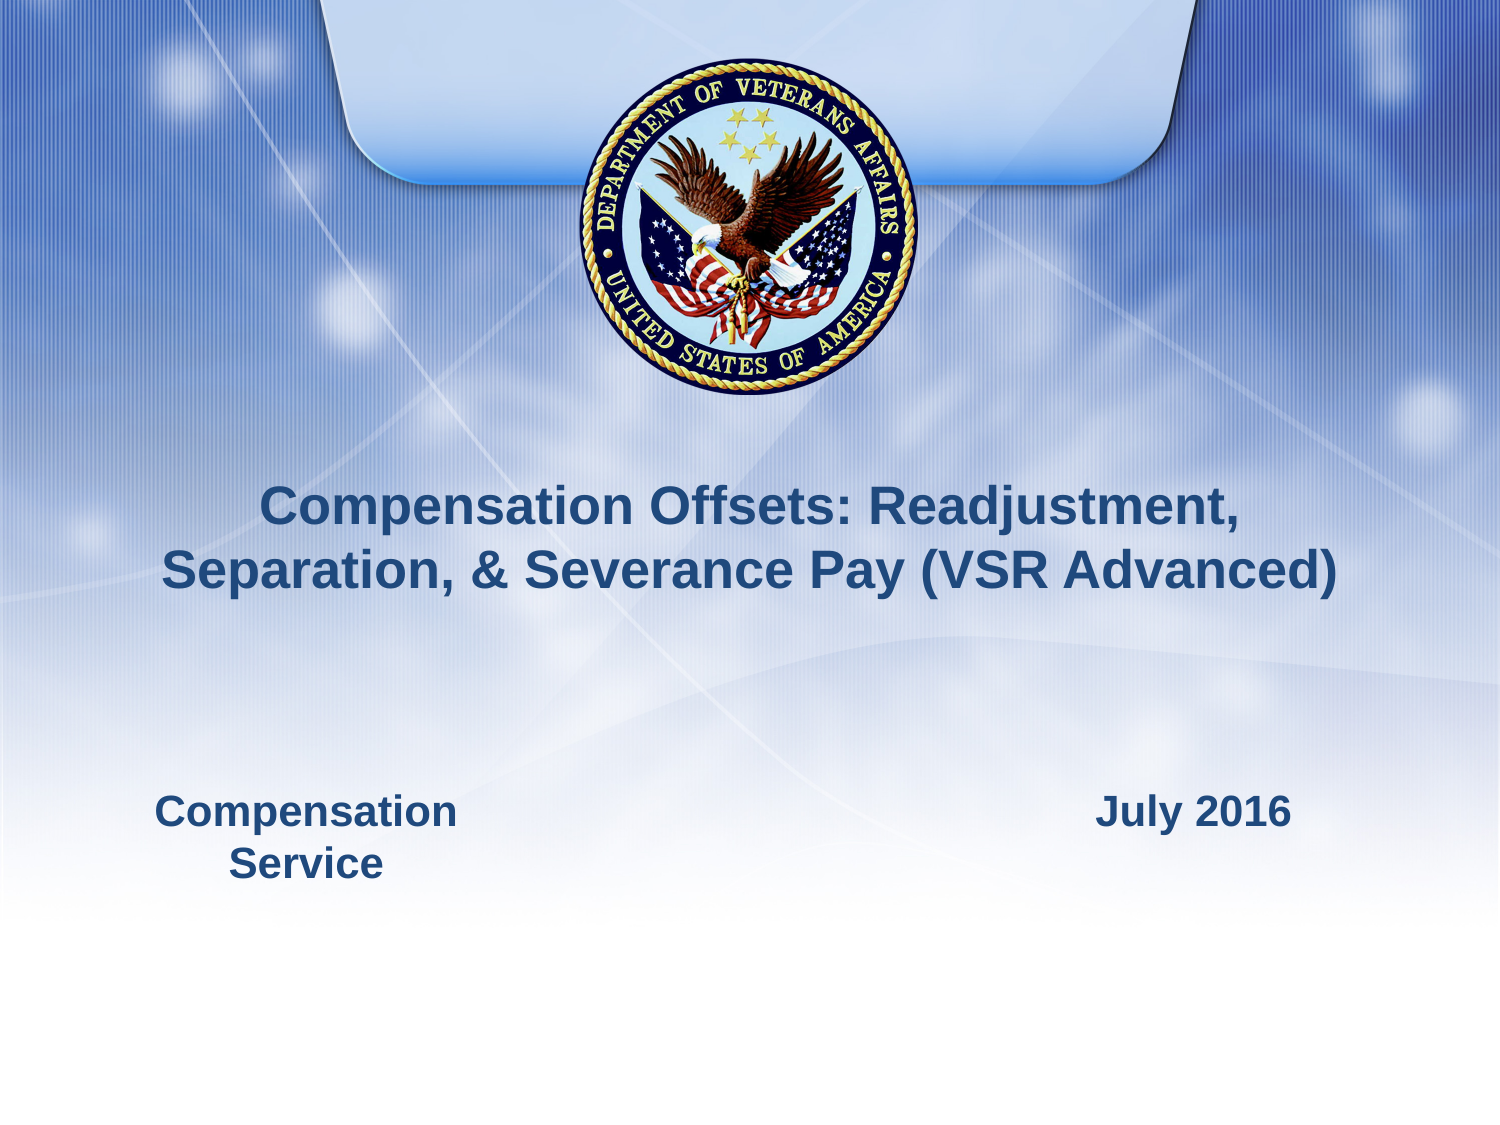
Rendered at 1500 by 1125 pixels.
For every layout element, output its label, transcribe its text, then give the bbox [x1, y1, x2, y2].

title Compensation Offsets: Readjustment, Separation, & Severance Pay (VSR Advanced) [112, 462, 1388, 663]
list July 2016 [999, 774, 1388, 913]
picture [0, 0, 1500, 1062]
list Compensation Service [112, 774, 500, 913]
